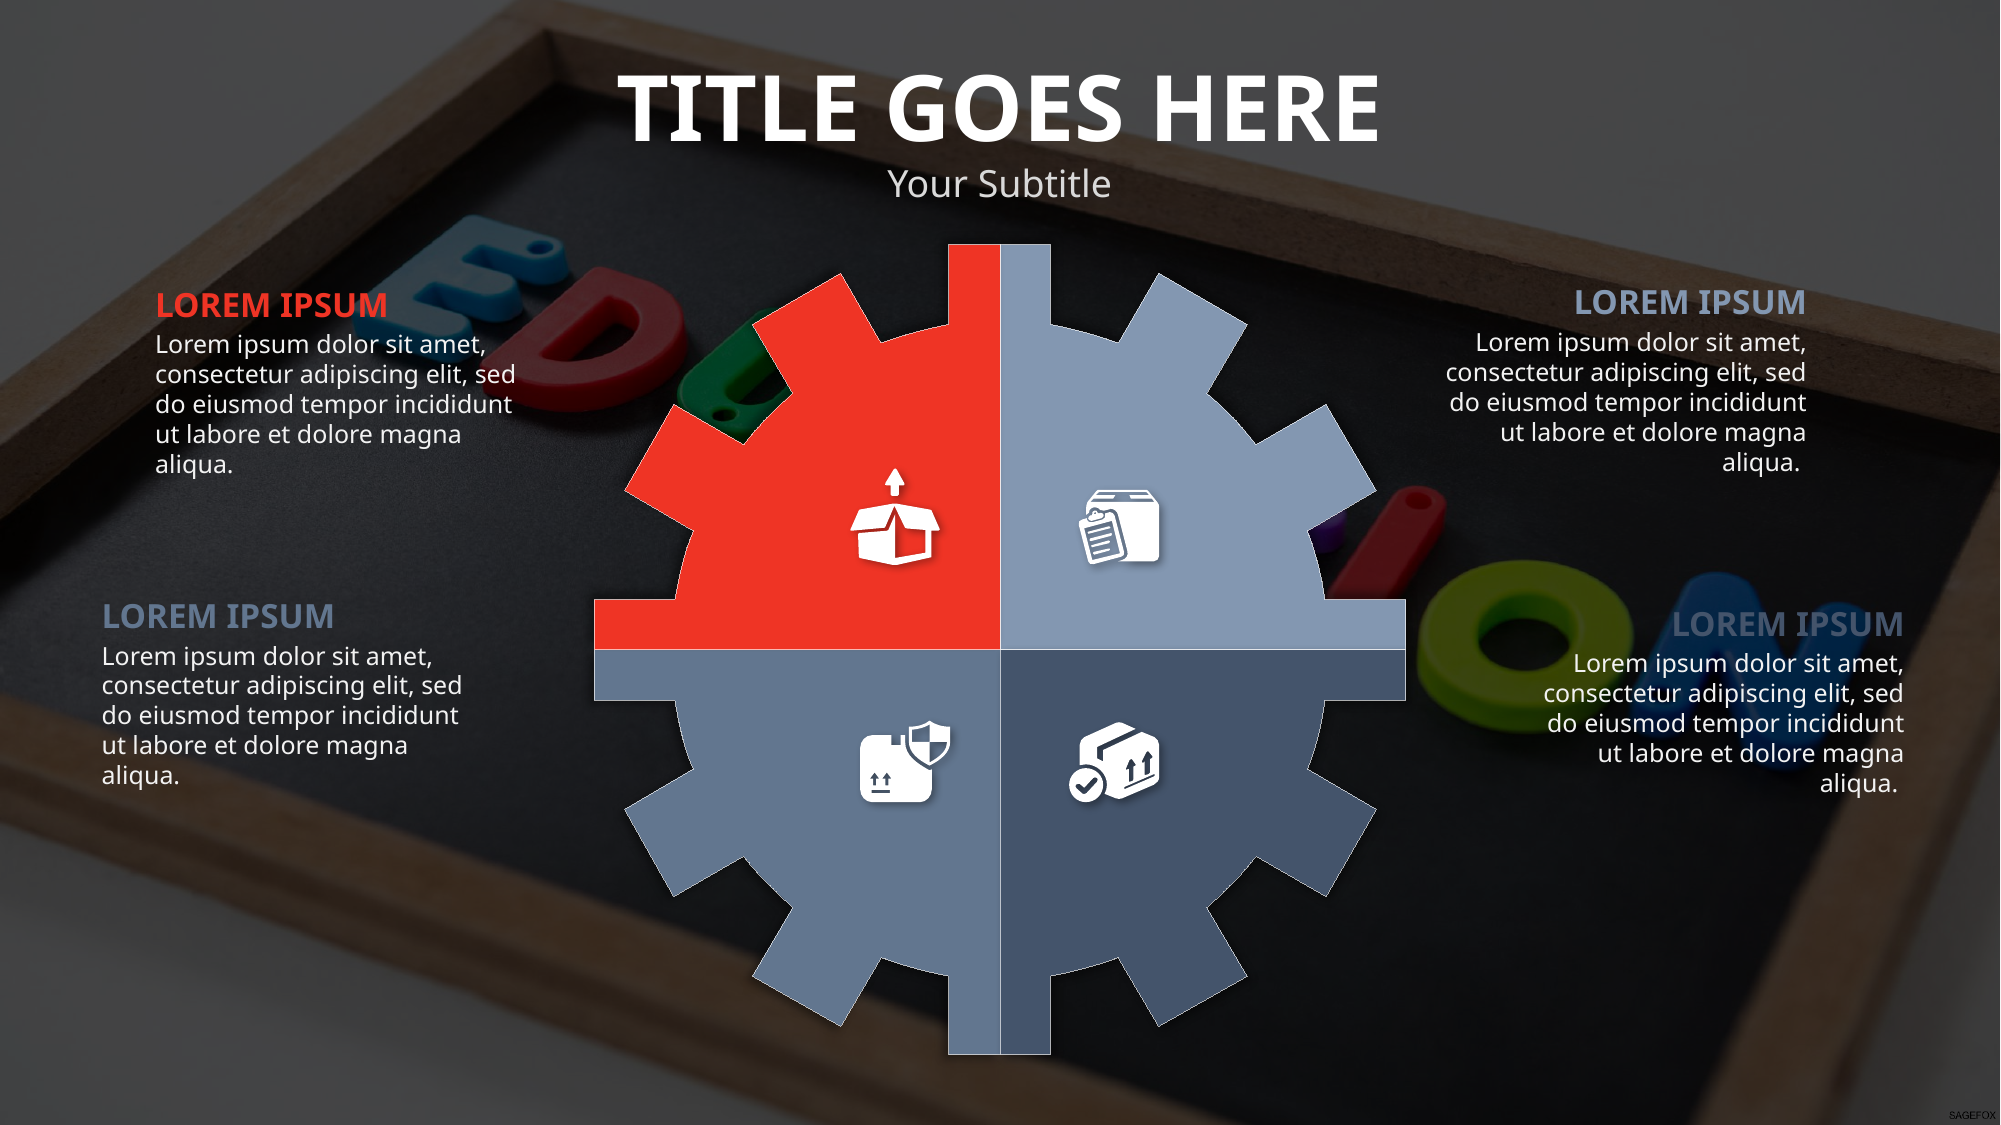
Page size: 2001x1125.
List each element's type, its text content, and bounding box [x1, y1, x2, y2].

text_box LOREM IPSUM Lorem ipsum dolor sit amet, consectetur adipiscing elit, sed do eiusmod tempor incididunt ut labore et dolore magna aliqua. [1417, 273, 1822, 484]
text_box [1078, 510, 1125, 565]
text_box [885, 468, 905, 496]
text_box [594, 650, 1000, 1055]
text_box [860, 735, 932, 803]
text_box [1001, 322, 1406, 649]
text_box [1079, 722, 1160, 799]
picture [0, 0, 2001, 1125]
text_box [1069, 768, 1104, 803]
text_box [850, 503, 940, 565]
text_box LOREM IPSUM Lorem ipsum dolor sit amet, consectetur adipiscing elit, sed do eiusmod tempor incididunt ut labore et dolore magna aliqua. [86, 587, 492, 797]
text_box TITLE GOES HERE Your Subtitle [548, 42, 1452, 322]
text_box LOREM IPSUM Lorem ipsum dolor sit amet, consectetur adipiscing elit, sed do eiusmod tempor incididunt ut labore et dolore magna aliqua. [1514, 595, 1920, 805]
text_box LOREM IPSUM Lorem ipsum dolor sit amet, consectetur adipiscing elit, sed do eiusmod tempor incididunt ut labore et dolore magna aliqua. [140, 276, 546, 487]
text_box [908, 720, 951, 766]
text_box [594, 322, 1001, 650]
text_box [1000, 649, 1406, 1055]
text_box [1086, 489, 1160, 562]
